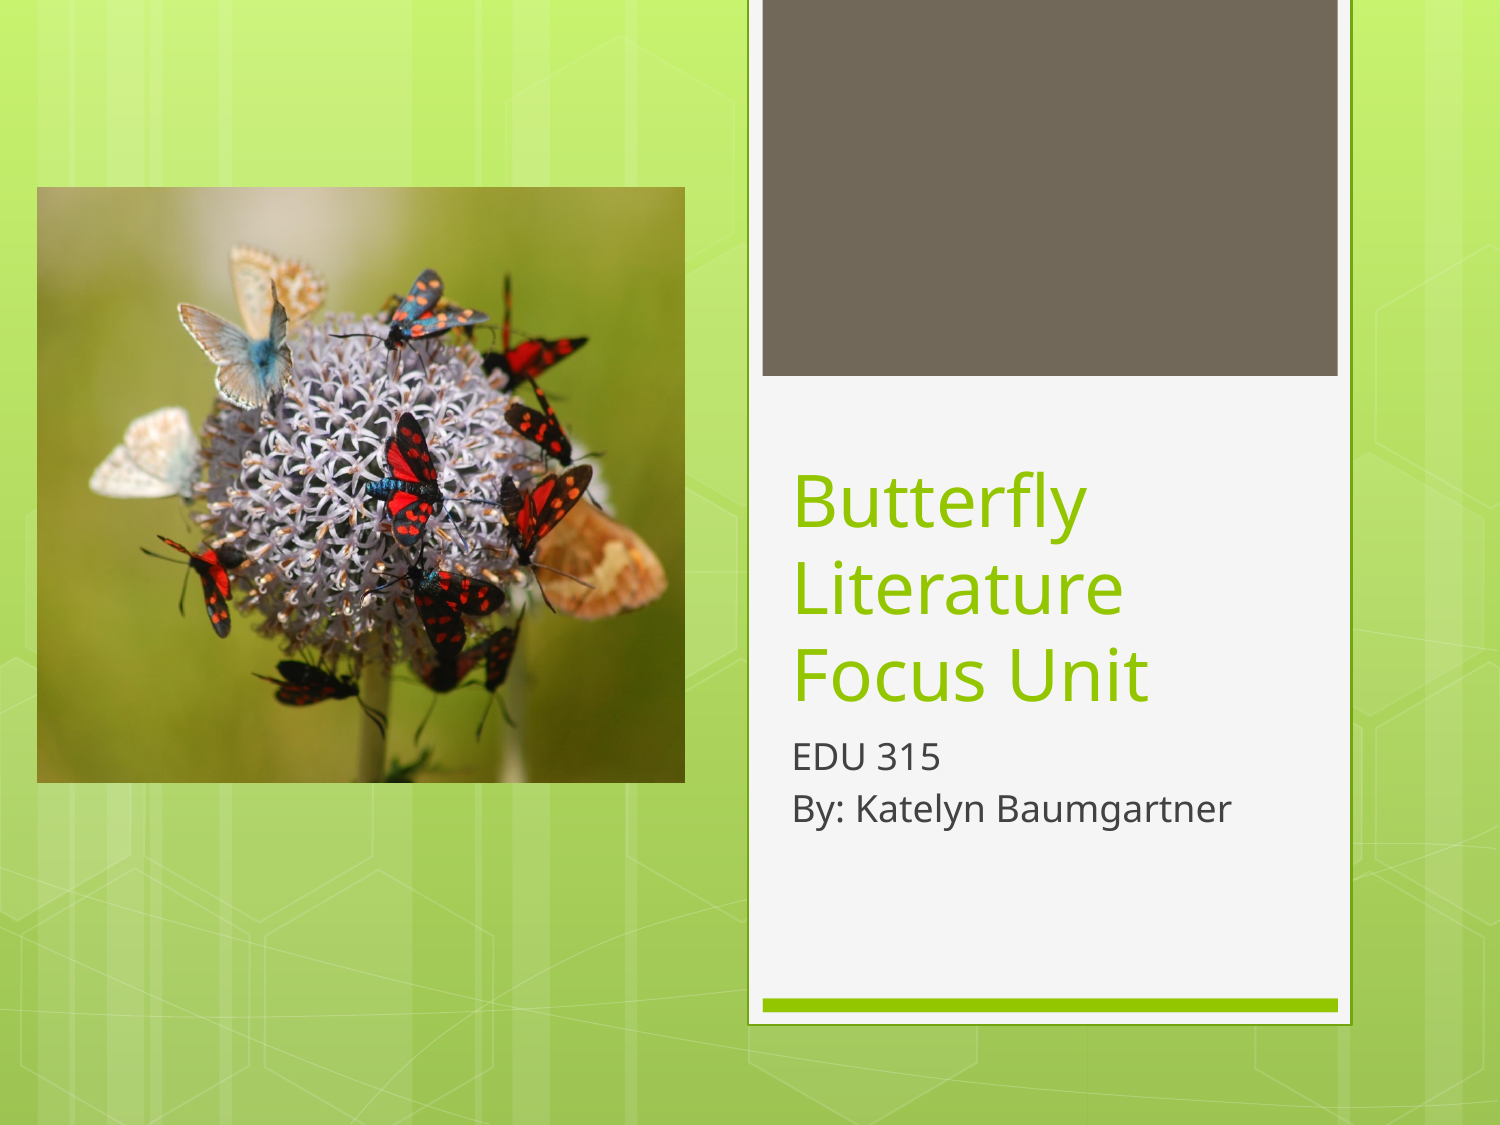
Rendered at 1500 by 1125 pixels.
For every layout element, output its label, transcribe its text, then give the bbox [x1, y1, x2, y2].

picture [37, 187, 686, 783]
title Butterfly Literature Focus Unit [776, 444, 1320, 724]
subtitle EDU 315 By: Katelyn Baumgartner [776, 725, 1320, 933]
